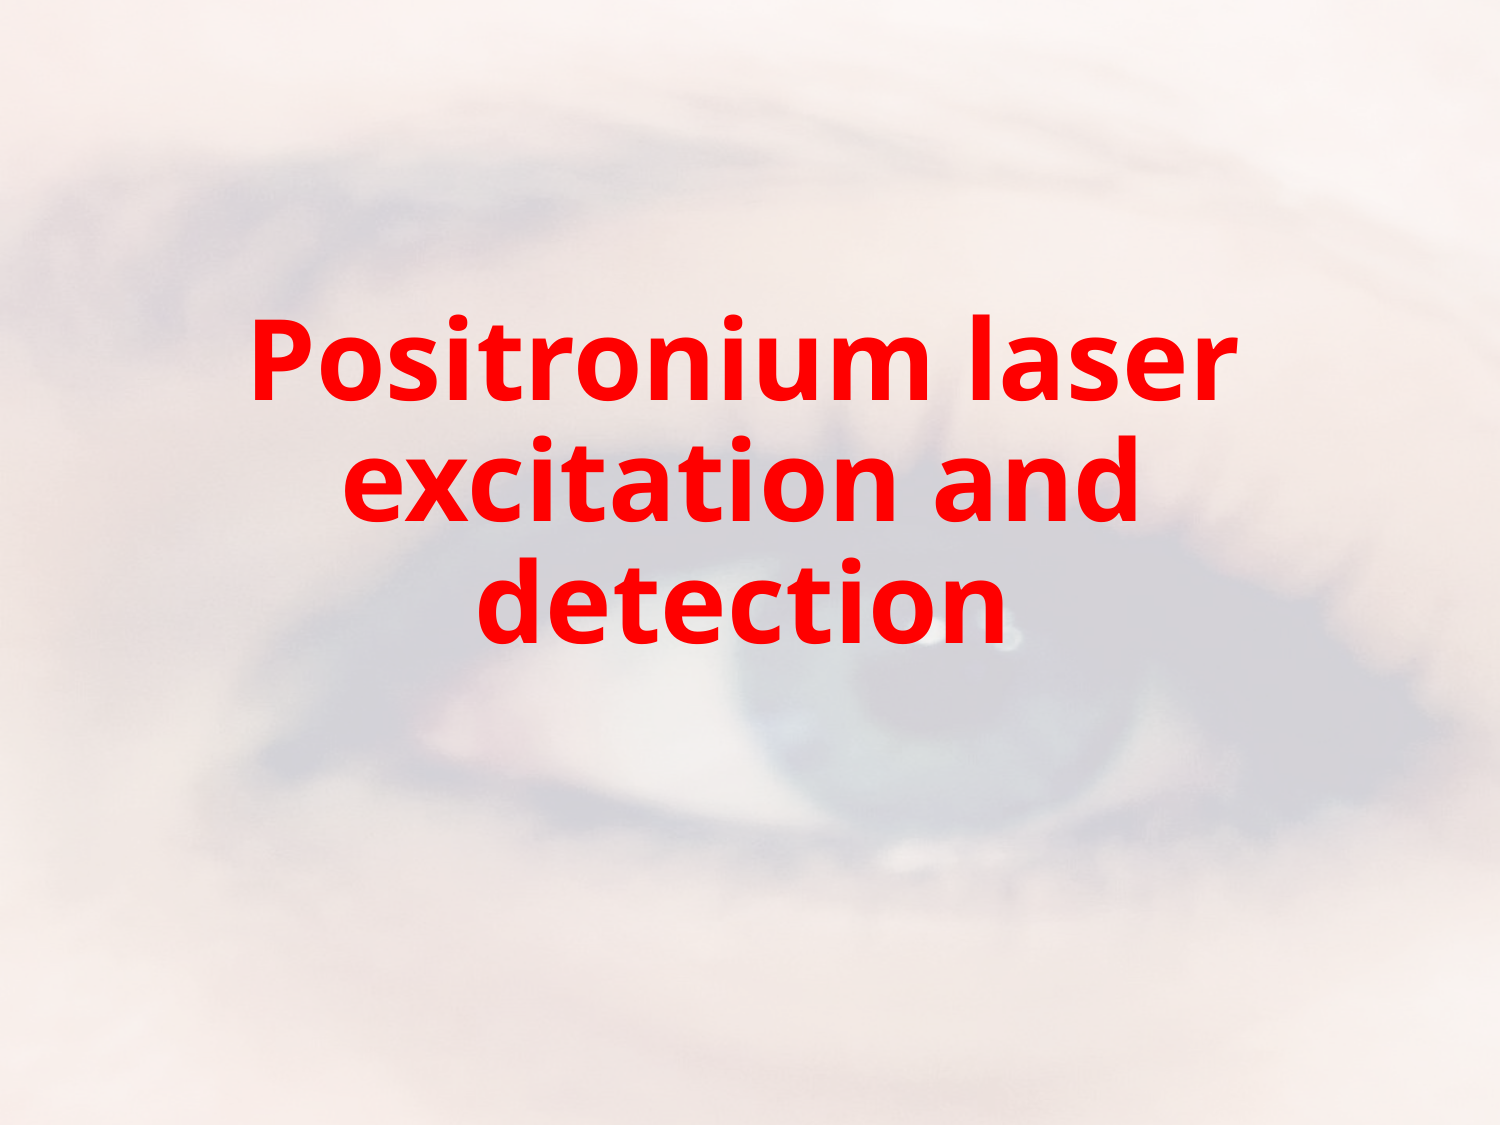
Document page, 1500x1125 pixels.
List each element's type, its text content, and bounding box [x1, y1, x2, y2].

title Positronium laser excitation and detection [103, 268, 1384, 675]
